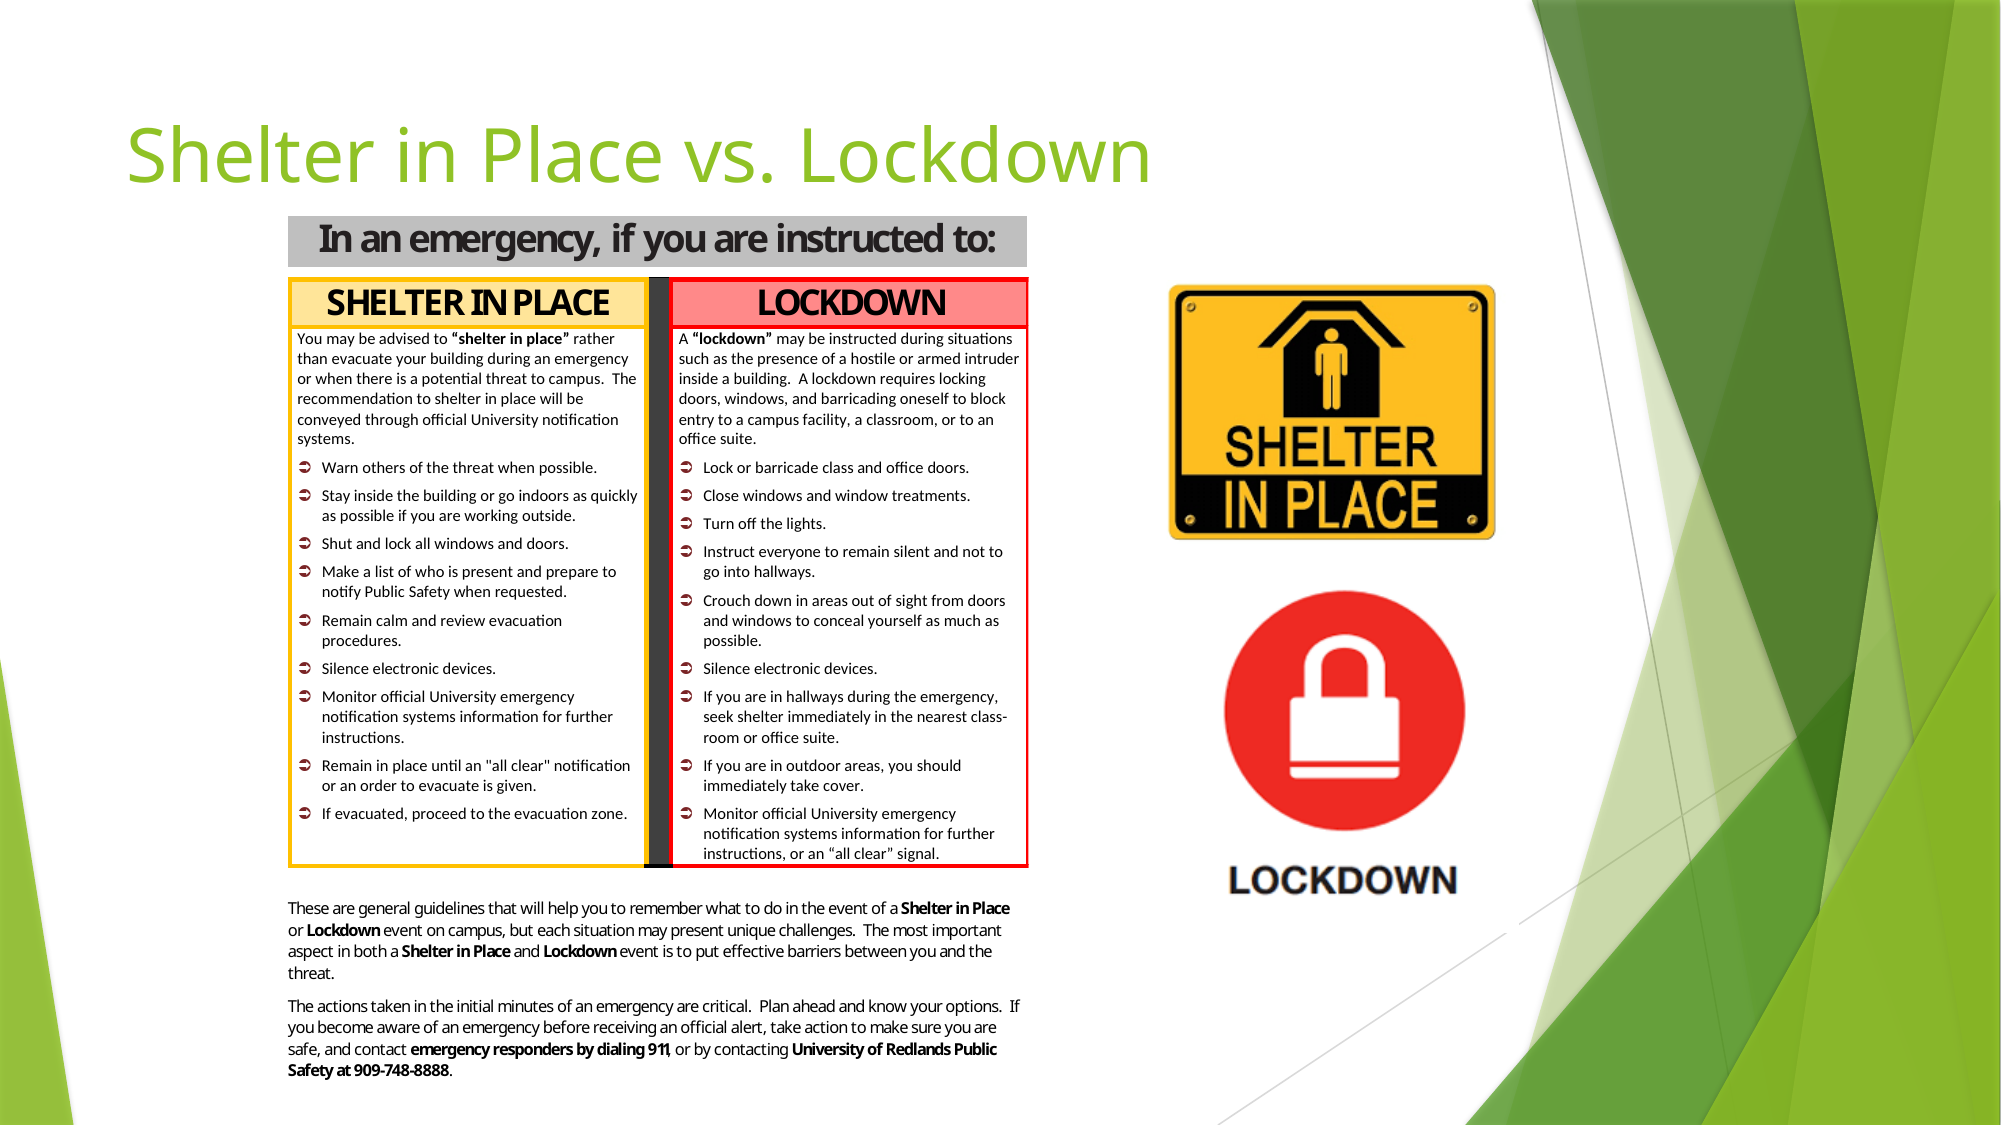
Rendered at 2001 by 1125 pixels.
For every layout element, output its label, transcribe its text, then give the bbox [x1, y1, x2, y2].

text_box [287, 207, 1029, 1098]
picture [1166, 580, 1519, 934]
title Shelter in Place vs. Lockdown [111, 99, 1522, 317]
picture [1155, 279, 1509, 545]
